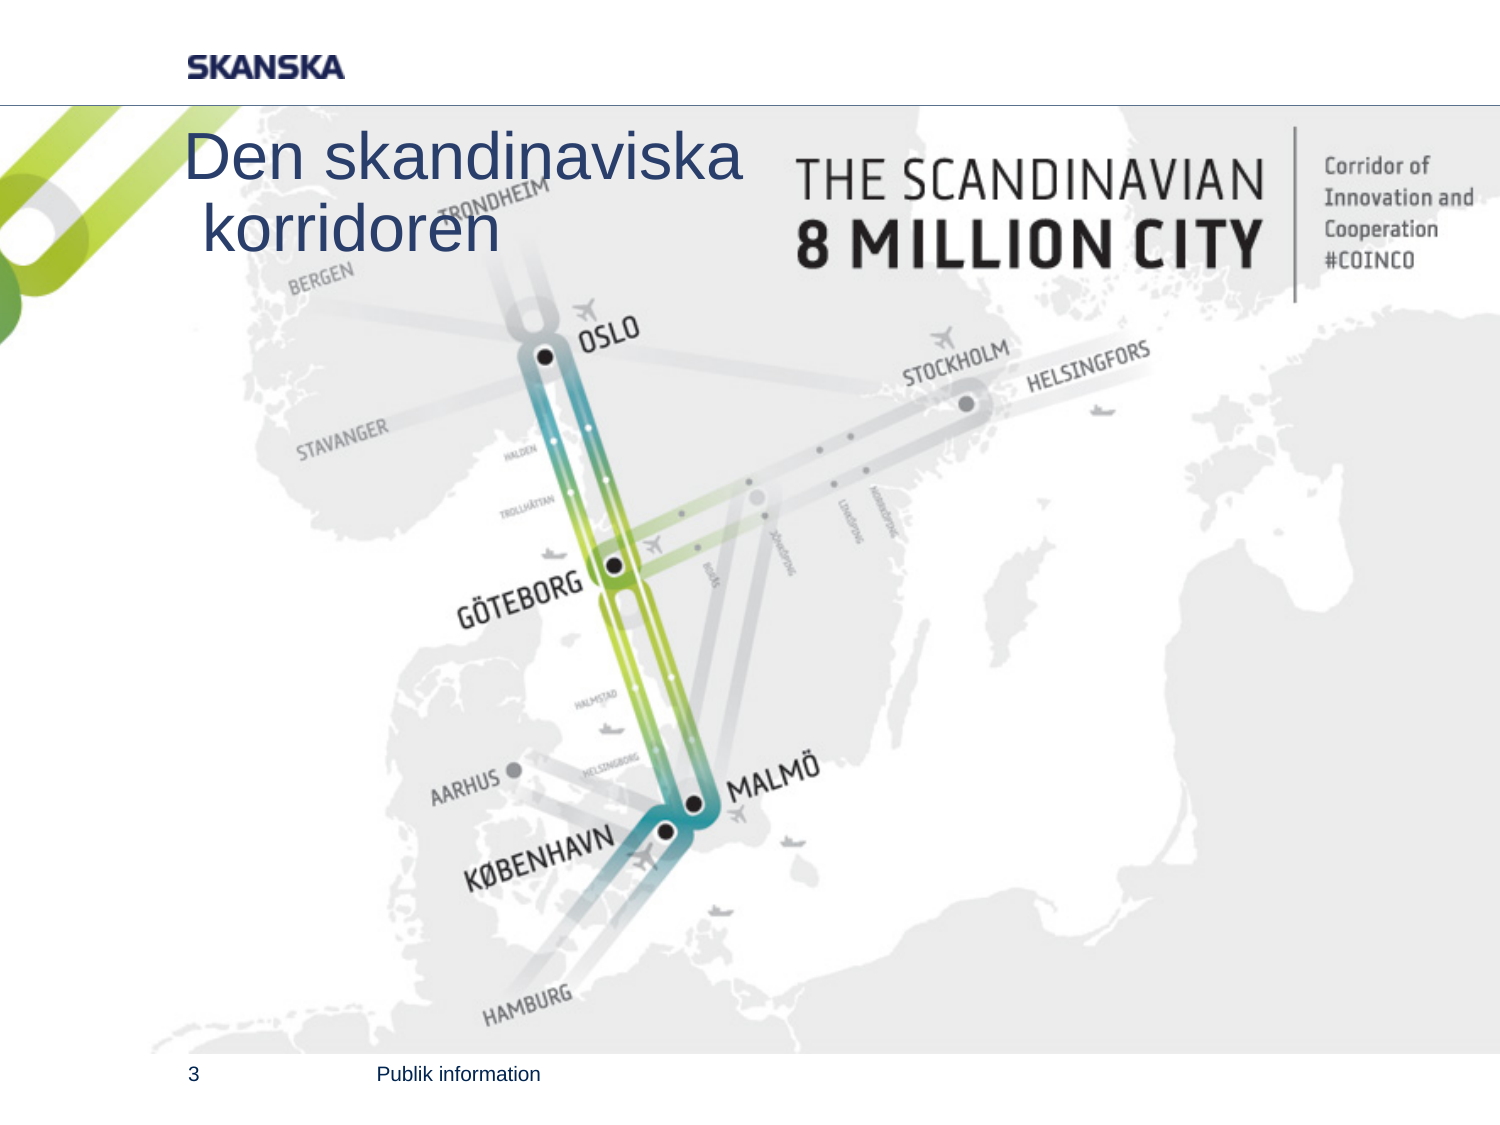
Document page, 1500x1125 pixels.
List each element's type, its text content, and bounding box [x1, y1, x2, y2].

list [0, 105, 1500, 1054]
picture [188, 55, 345, 79]
slide_number 3 [180, 1062, 258, 1106]
